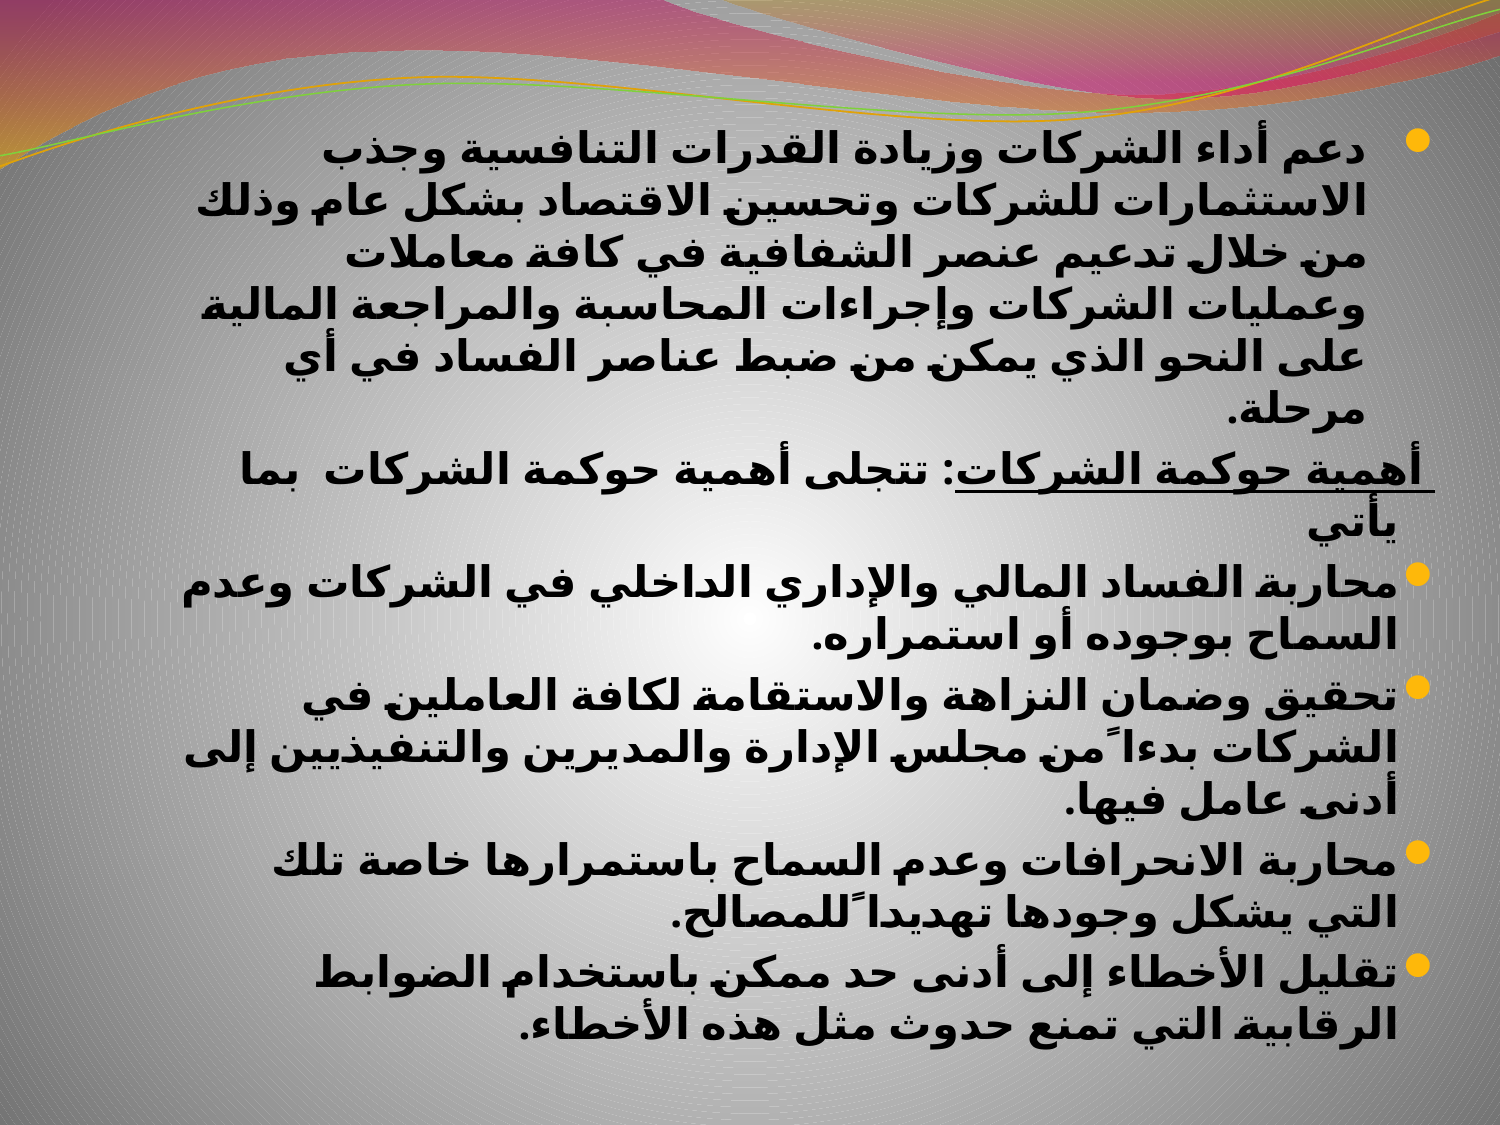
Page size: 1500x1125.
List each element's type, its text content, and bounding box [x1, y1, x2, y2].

subtitle دعم أداء الشركات وزيادة القدرات التنافسية وجذب الاستثمارات للشركات وتحسين الاقتصاد بشكل عام وذلك من خلال تدعيم عنصر الشفافية في كافة معاملات وعمليات الشركات وإجراءات المحاسبة والمراجعة المالية على النحو الذي يمكن من ضبط عناصر الفساد في أي مرحلة. أهمية حوكمة الشركات: تتجلى أهمية حوكمة الشركات بما يأتي محاربة الفساد المالي والإداري الداخلي في الشركات وعدم السماح بوجوده أو استمراره. تحقيق وضمان النزاهة والاستقامة لكافة العاملين في الشركات بدءا ًمن مجلس الإدارة والمديرين والتنفيذيين إلى أدنى عامل فيها. محاربة الانحرافات وعدم السماح باستمرارها خاصة تلك التي يشكل وجودها تهديدا ًللمصالح. تقليل الأخطاء إلى أدنى حد ممكن باستخدام الضوابط الرقابية التي تمنع حدوث مثل هذه الأخطاء. [162, 112, 1450, 1063]
